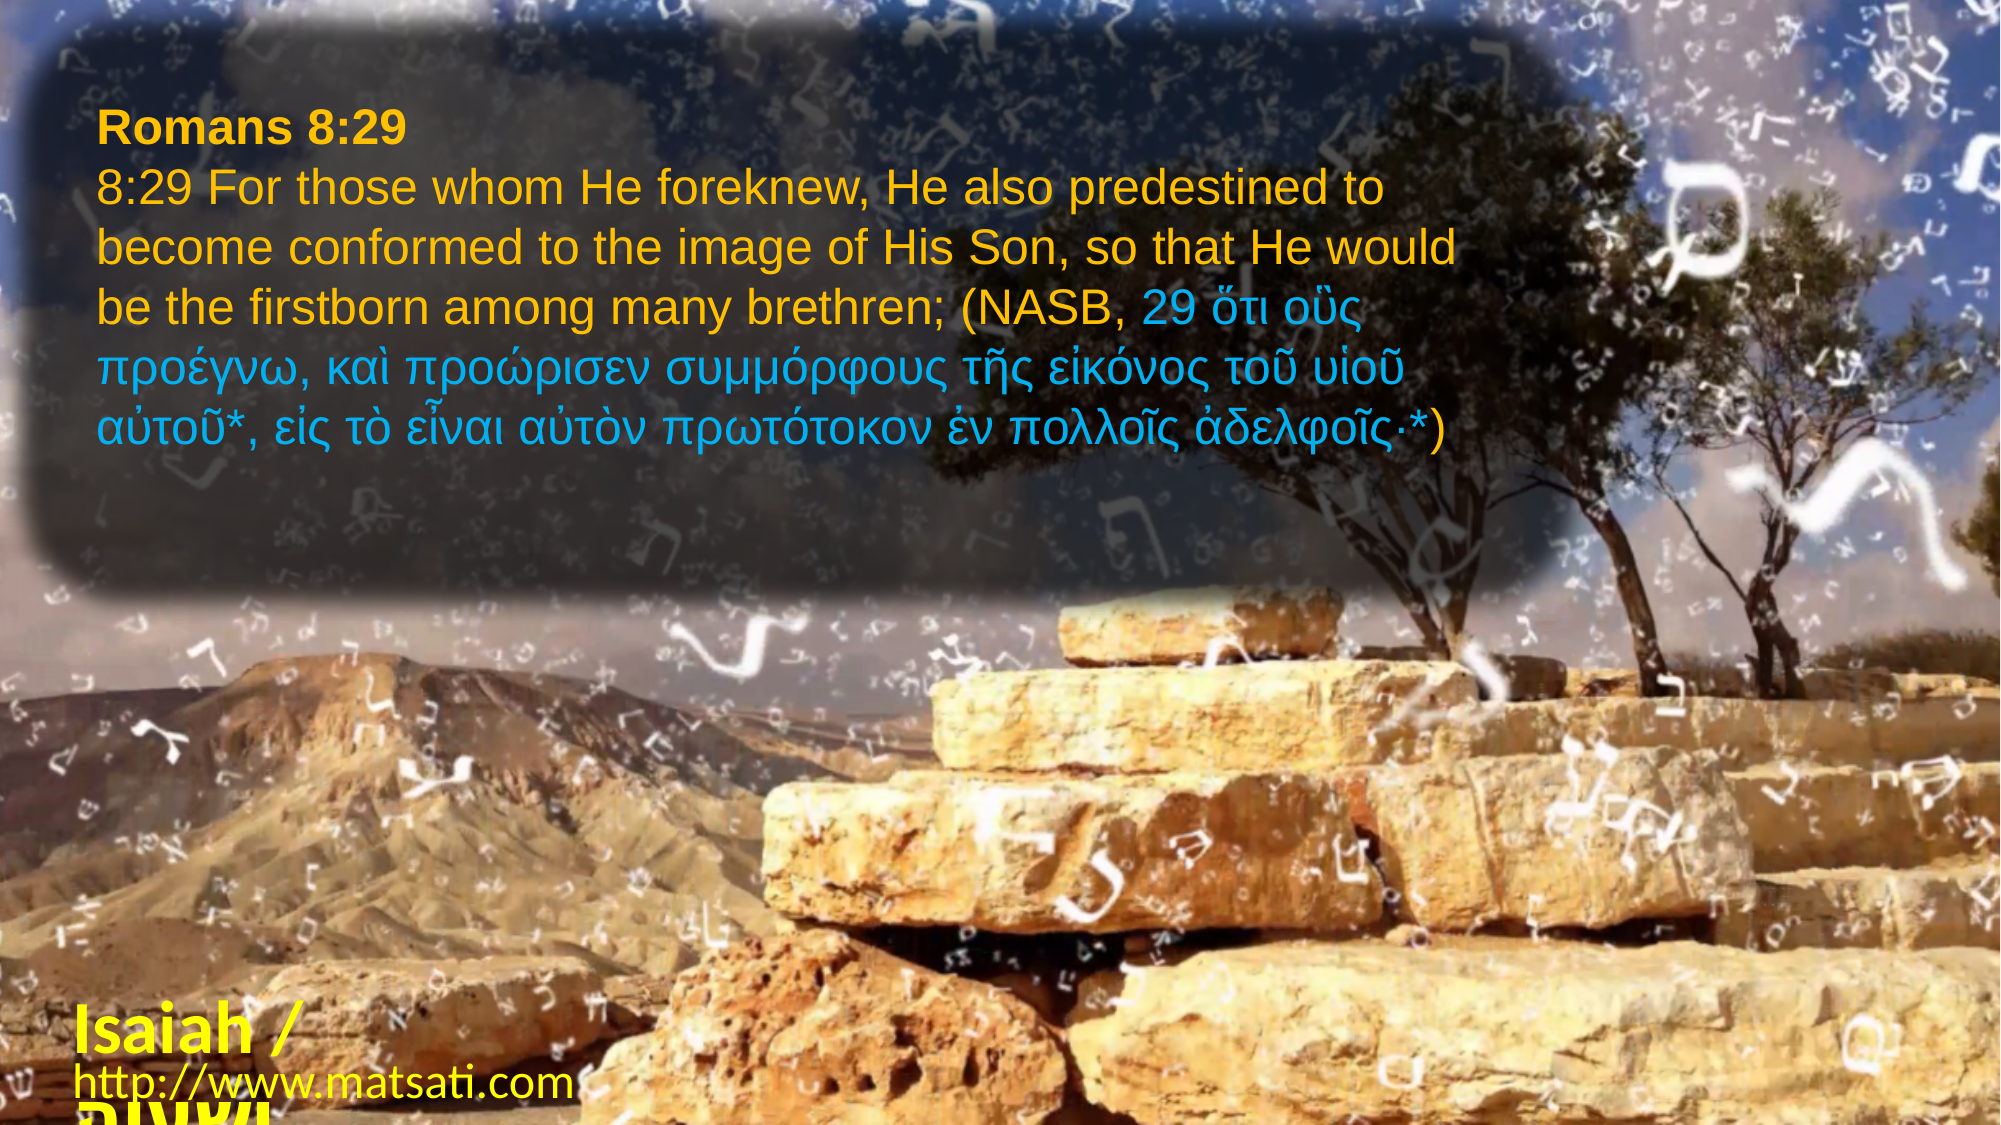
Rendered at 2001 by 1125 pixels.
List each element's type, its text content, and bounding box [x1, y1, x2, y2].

text_box Romans 8:29 8:29 For those whom He foreknew, He also predestined to become conformed to the image of His Son, so that He would be the firstborn among many brethren; (NASB, 29 ὅτι οὓς προέγνω, καὶ προώρισεν συμμόρφους τῆς εἰκόνος τοῦ υἱοῦ αὐτοῦ*, εἰς τὸ εἶναι αὐτὸν πρωτότοκον ἐν πολλοῖς ἀδελφοῖς·*) [81, 87, 1481, 462]
picture [0, 0, 2001, 1125]
text_box [36, 36, 1558, 587]
text_box http://www.matsati.com [521, 1041, 626, 1116]
text_box Isaiah / ישעיה [57, 971, 521, 1125]
